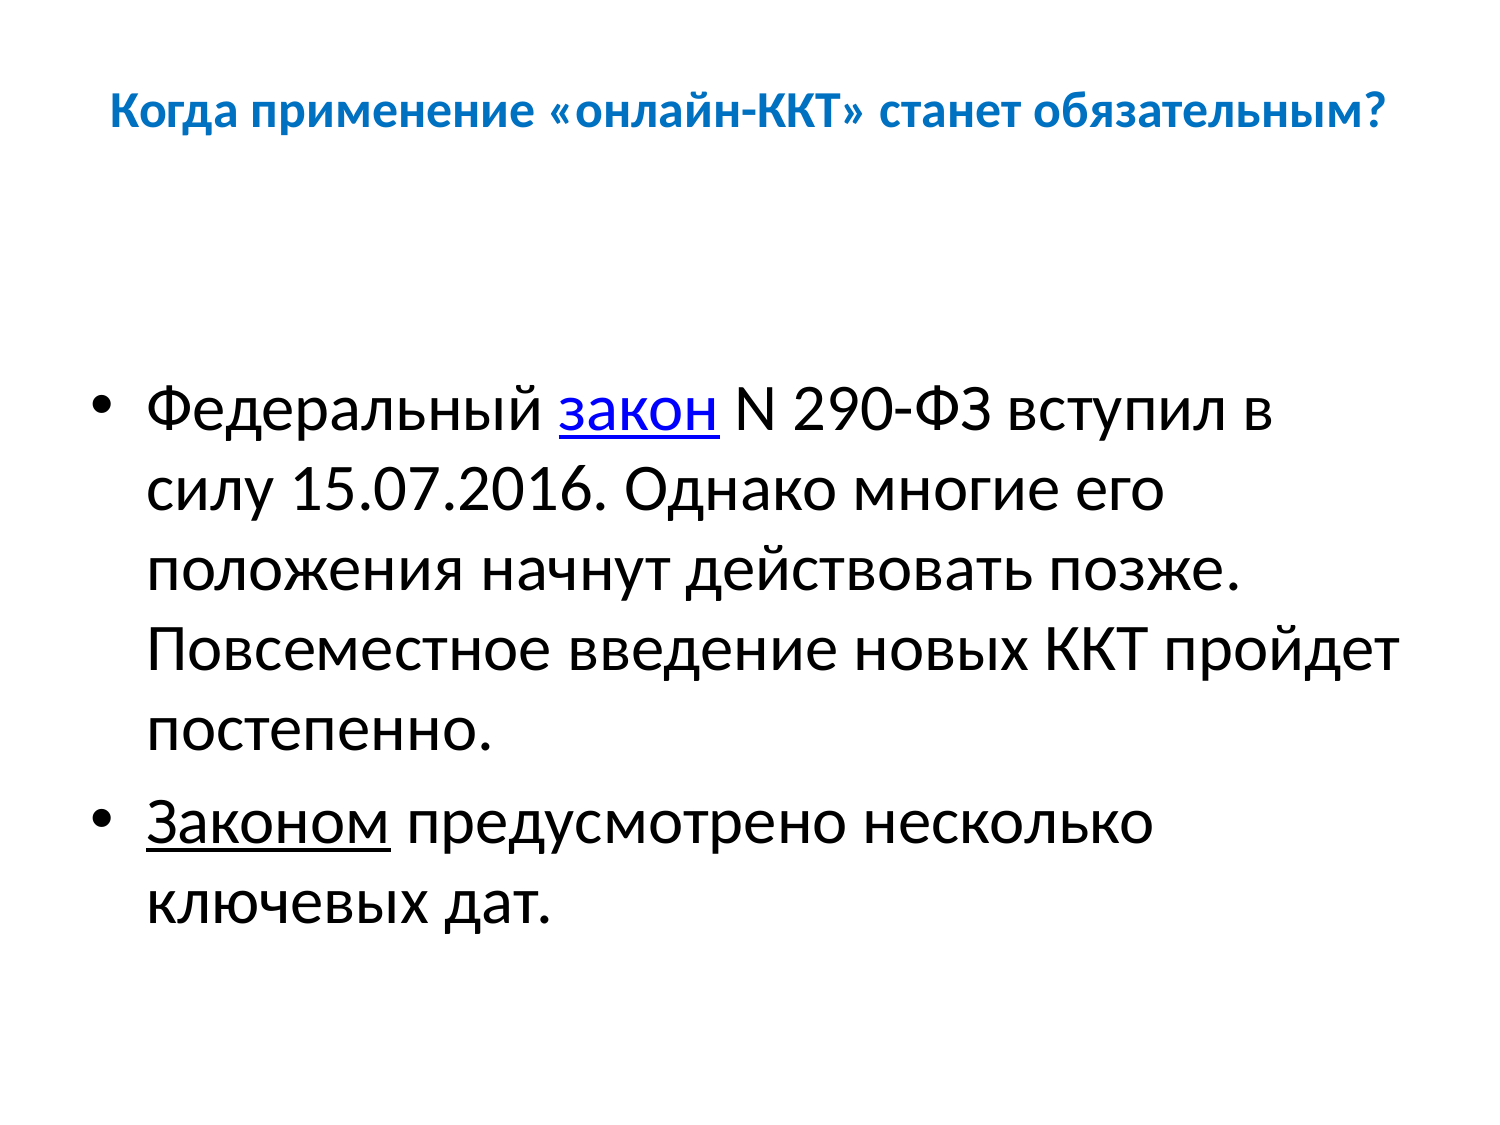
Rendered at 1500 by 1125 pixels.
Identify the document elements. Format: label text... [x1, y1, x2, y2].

title Когда применение «онлайн-ККТ» станет обязательным? [75, 42, 1425, 233]
list Федеральный закон N 290-ФЗ вступил в силу 15.07.2016. Однако многие его положения начнут действовать позже. Повсеместное введение новых ККТ пройдет постепенно. Законом предусмотрено несколько ключевых дат. [75, 262, 1425, 1005]
